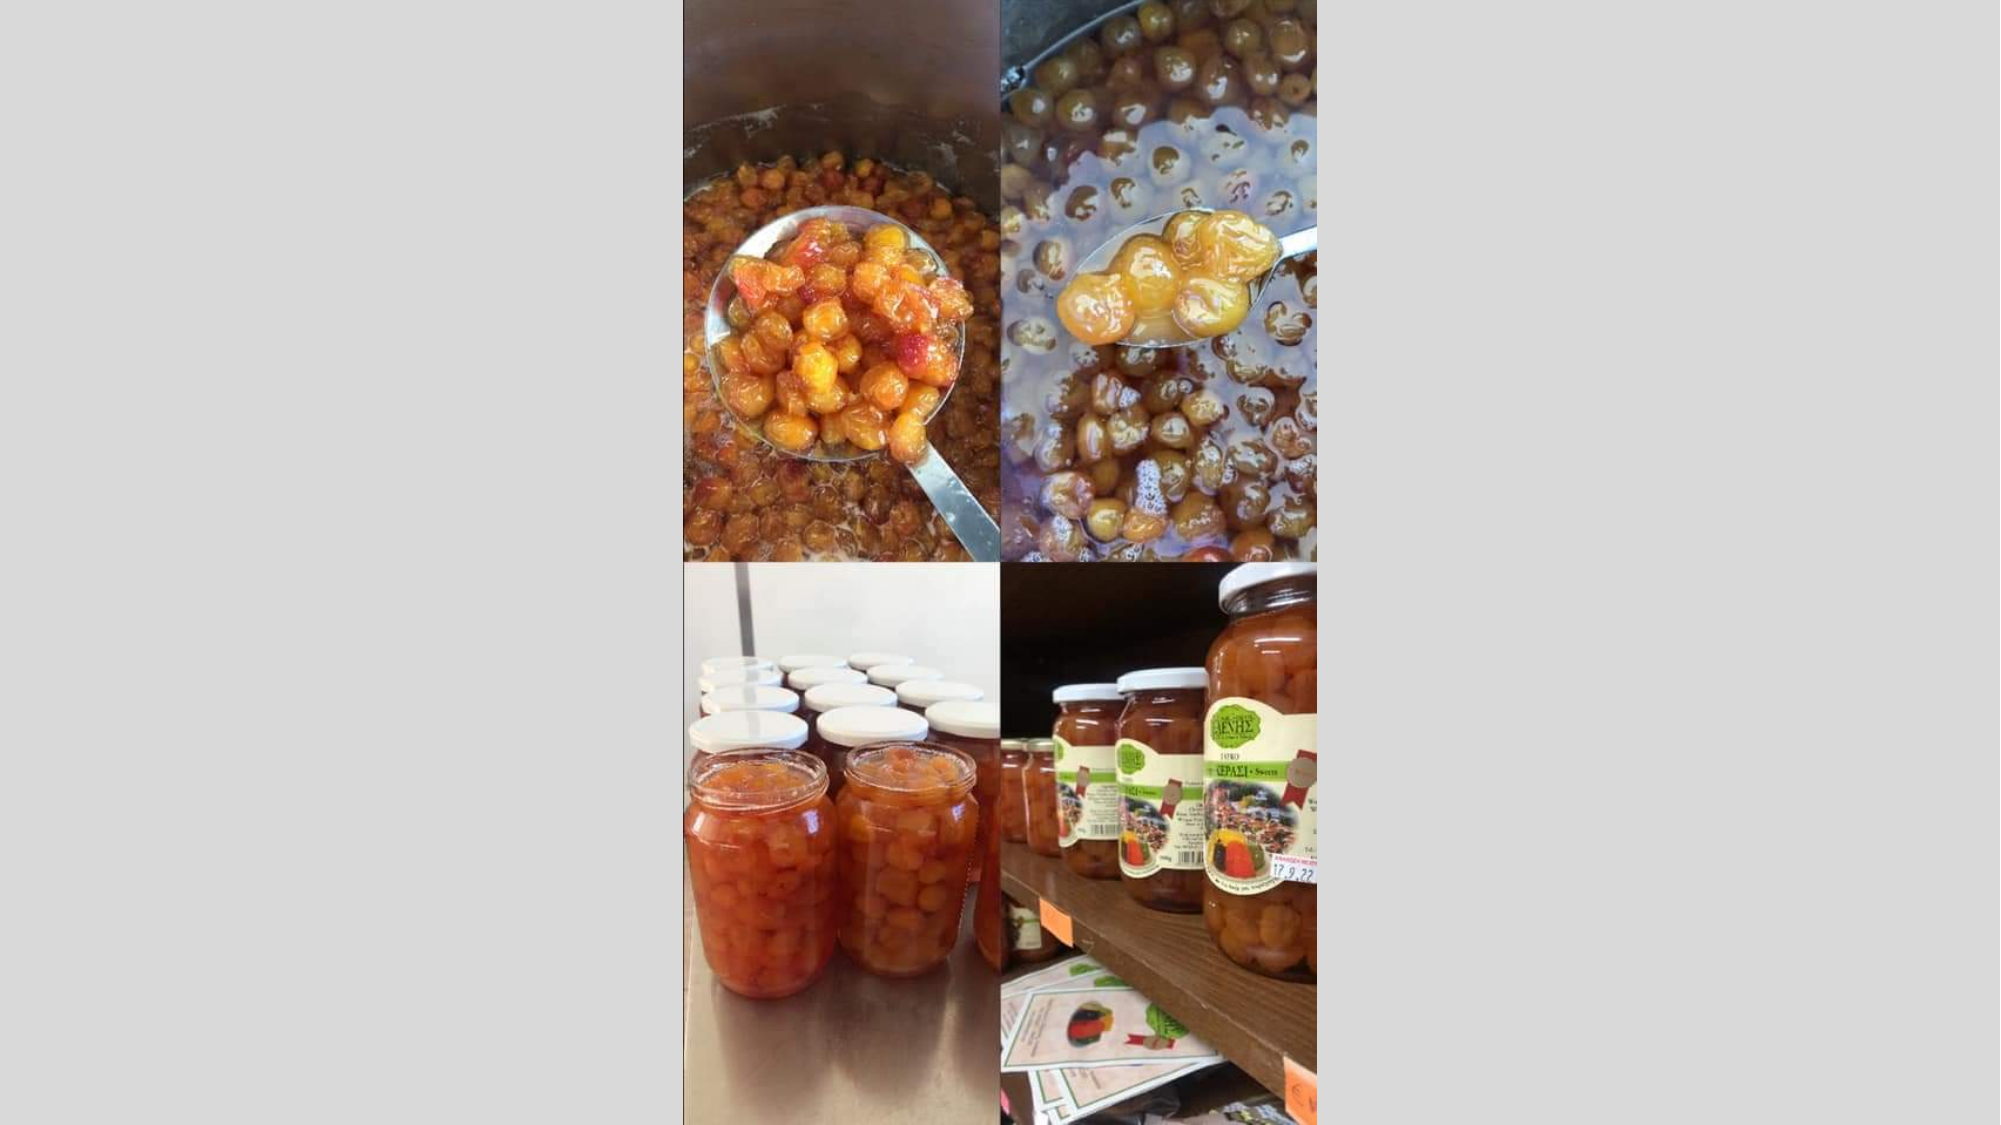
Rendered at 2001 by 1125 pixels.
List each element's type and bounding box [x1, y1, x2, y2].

picture [683, 0, 1317, 1125]
